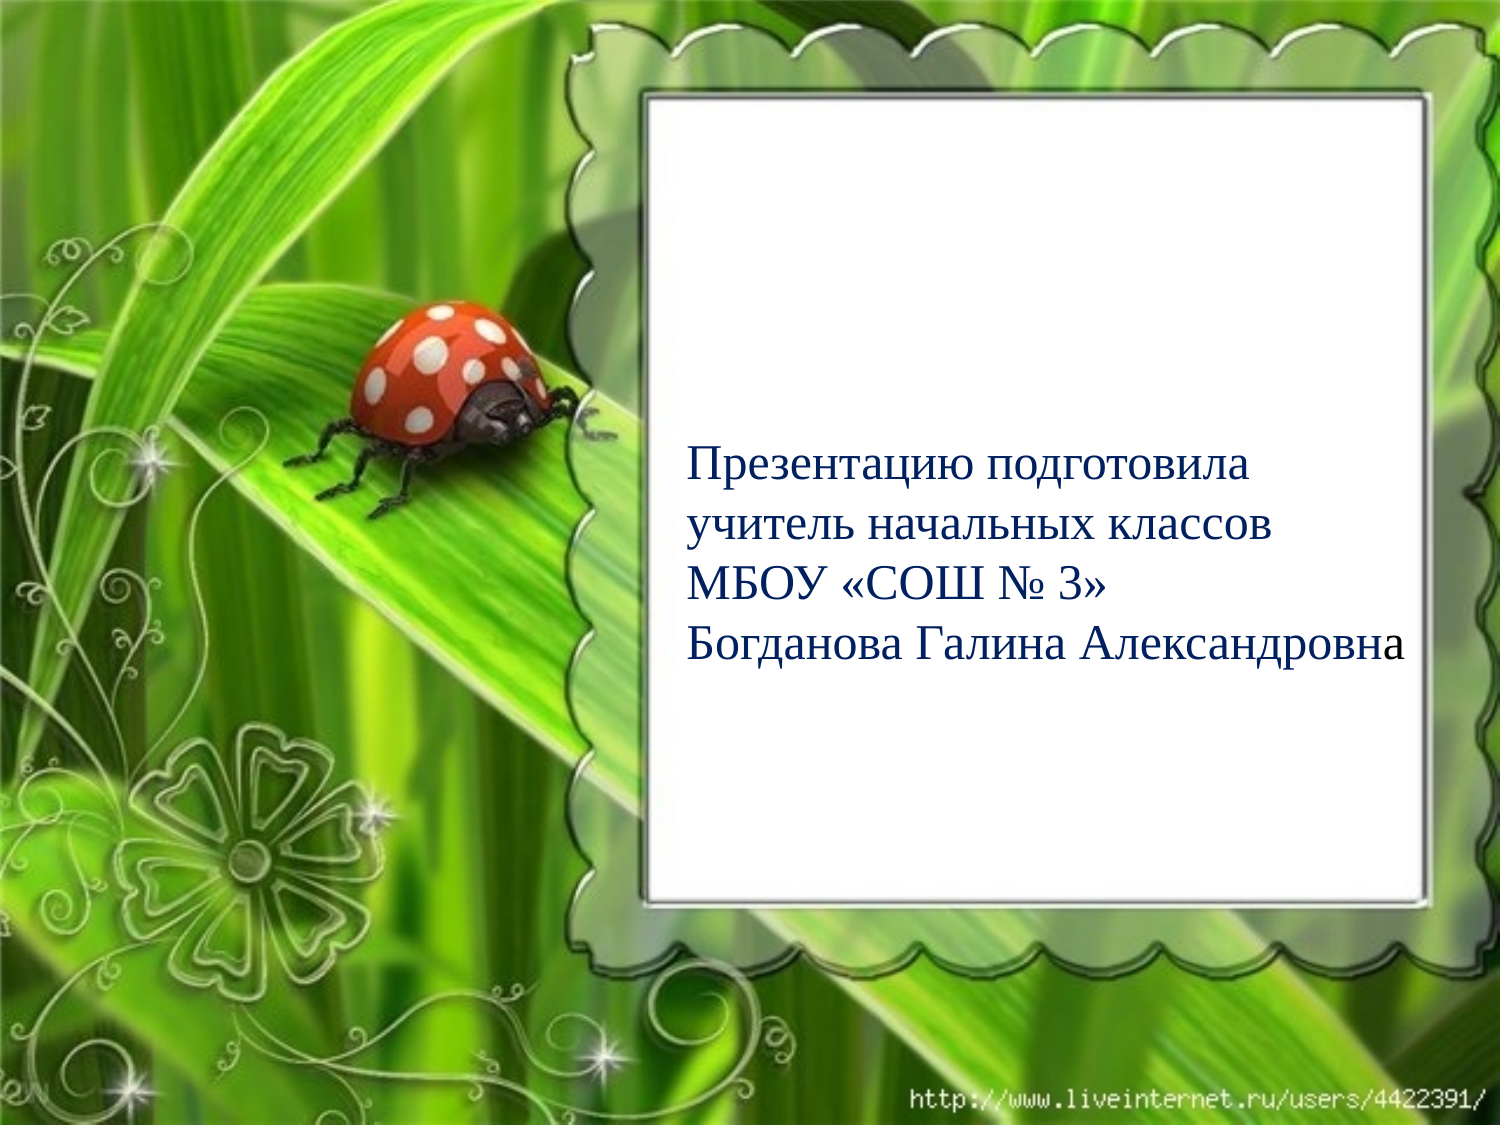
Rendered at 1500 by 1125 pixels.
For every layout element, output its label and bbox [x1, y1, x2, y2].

list [0, 0, 1500, 1125]
